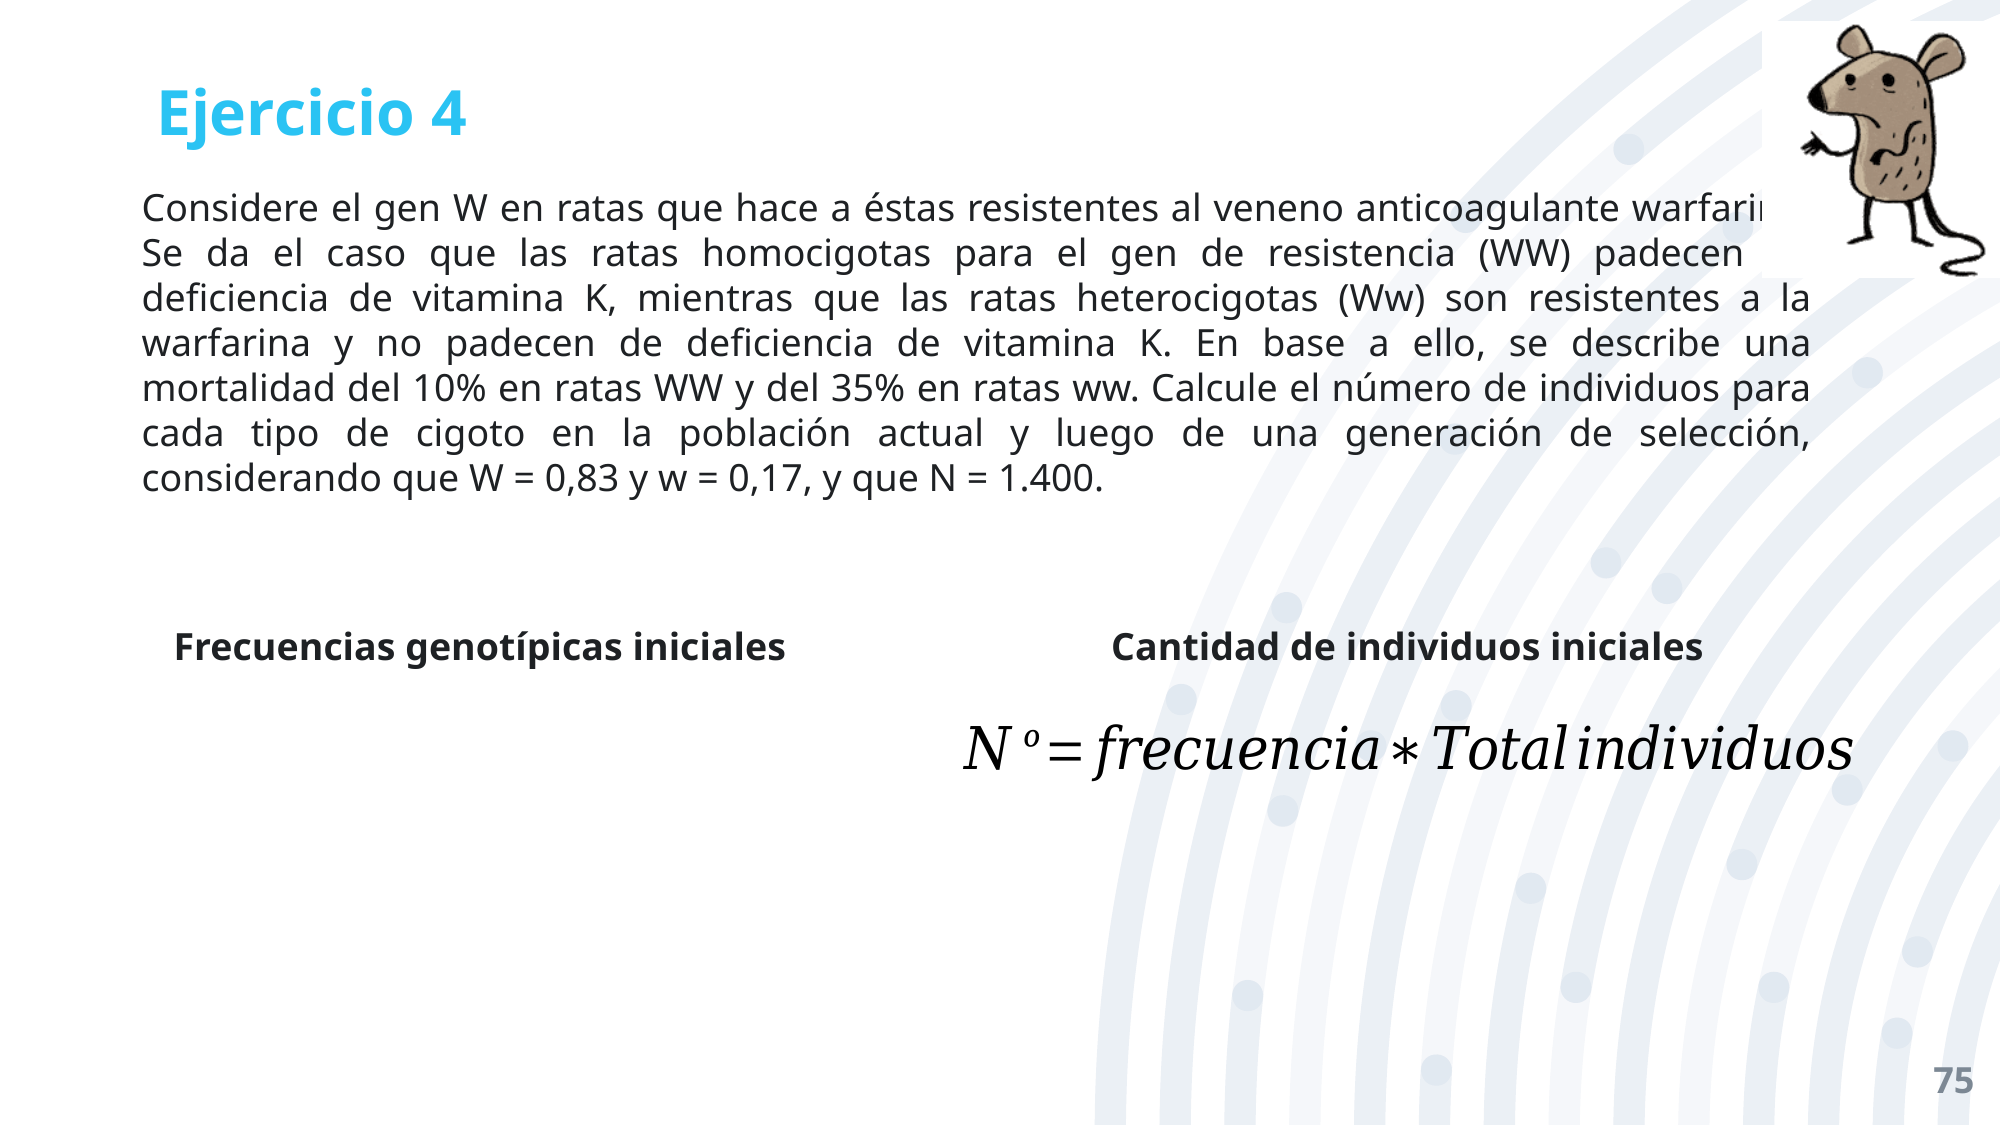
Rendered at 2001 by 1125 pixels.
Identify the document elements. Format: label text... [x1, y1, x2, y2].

list Considere el gen W en ratas que hace a éstas resistentes al veneno anticoagulante warfarina. Se da el caso que las ratas homocigotas para el gen de resistencia (WW) padecen de deficiencia de vitamina K, mientras que las ratas heterocigotas (Ww) son resistentes a la warfarina y no padecen de deficiencia de vitamina K. En base a ello, se describe una mortalidad del 10% en ratas WW y del 35% en ratas ww. Calcule el número de individuos para cada tipo de cigoto en la población actual y luego de una generación de selección, considerando que W = 0,83 y w = 0,17, y que N = 1.400. [125, 183, 1813, 848]
picture [1762, 21, 2000, 279]
title Ejercicio 4 [156, 61, 1757, 149]
slide_number 75 [1854, 1038, 1975, 1125]
